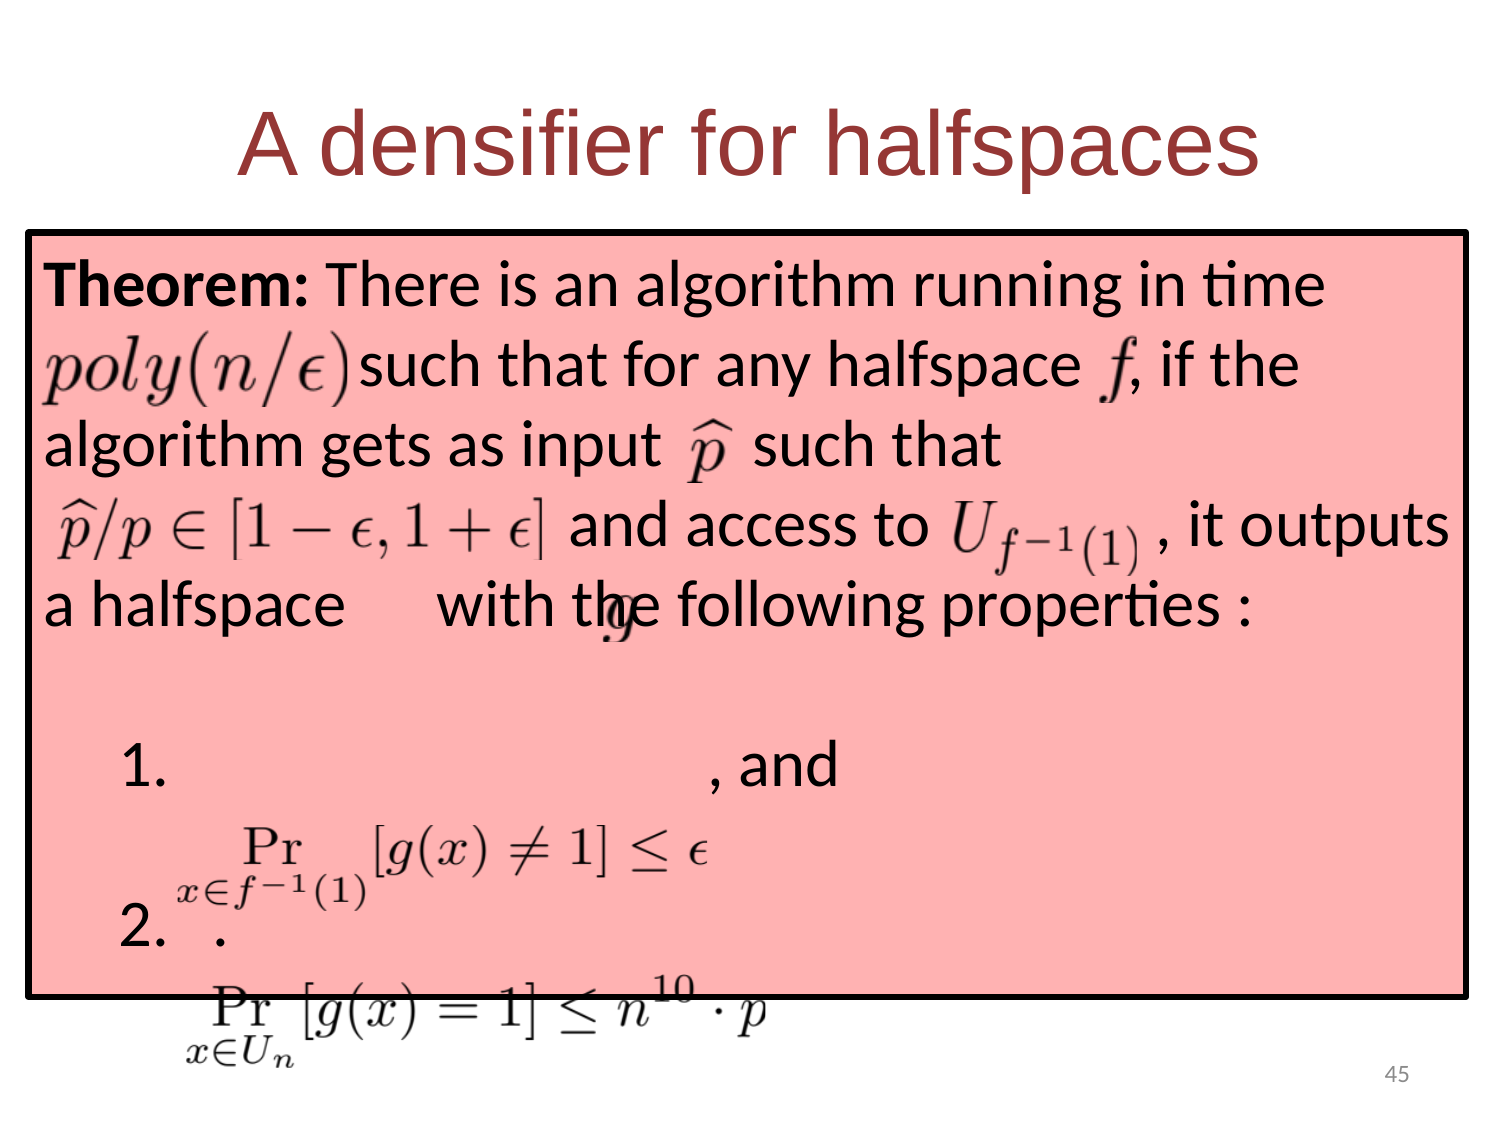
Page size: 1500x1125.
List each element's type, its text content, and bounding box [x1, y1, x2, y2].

picture [177, 824, 708, 911]
text_box Theorem: There is an algorithm running in time such that for any halfspace , if the algorithm gets as input such that and access to , it outputs a halfspace with the following properties : , and . [28, 232, 1467, 997]
picture [185, 974, 766, 1068]
slide_number 45 [1074, 1042, 1425, 1103]
picture [56, 496, 543, 560]
picture [686, 417, 733, 483]
picture [40, 329, 348, 407]
picture [952, 500, 1137, 576]
title A densifier for halfspaces [75, 45, 1425, 232]
picture [1098, 334, 1137, 403]
picture [602, 594, 638, 642]
